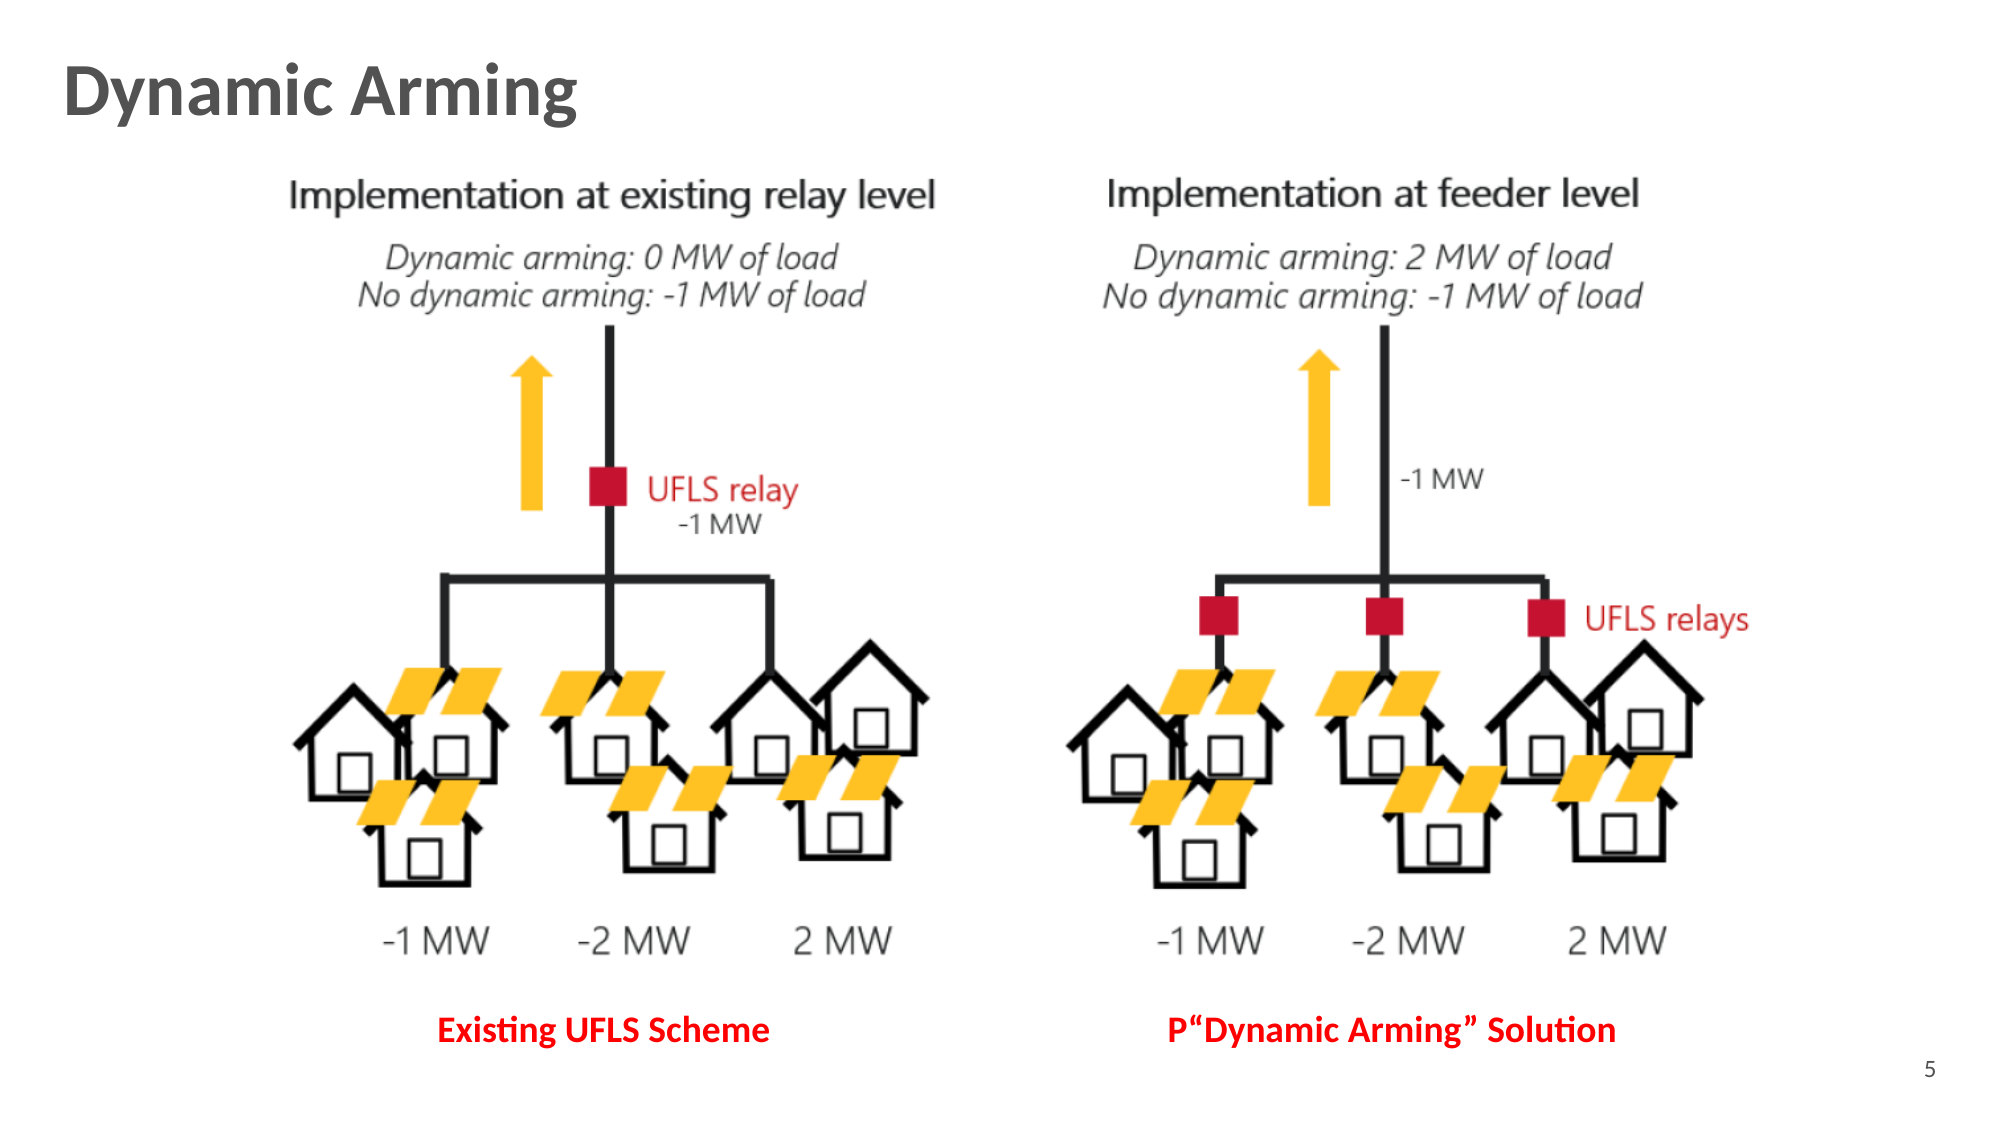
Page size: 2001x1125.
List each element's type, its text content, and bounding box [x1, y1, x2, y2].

text_box Dynamic Arming [63, 66, 1937, 155]
text_box P“Dynamic Arming” Solution [1080, 1006, 1705, 1058]
picture [220, 154, 1780, 1000]
slide_number 5 [1853, 1052, 1937, 1113]
text_box Existing UFLS Scheme [393, 1006, 815, 1058]
